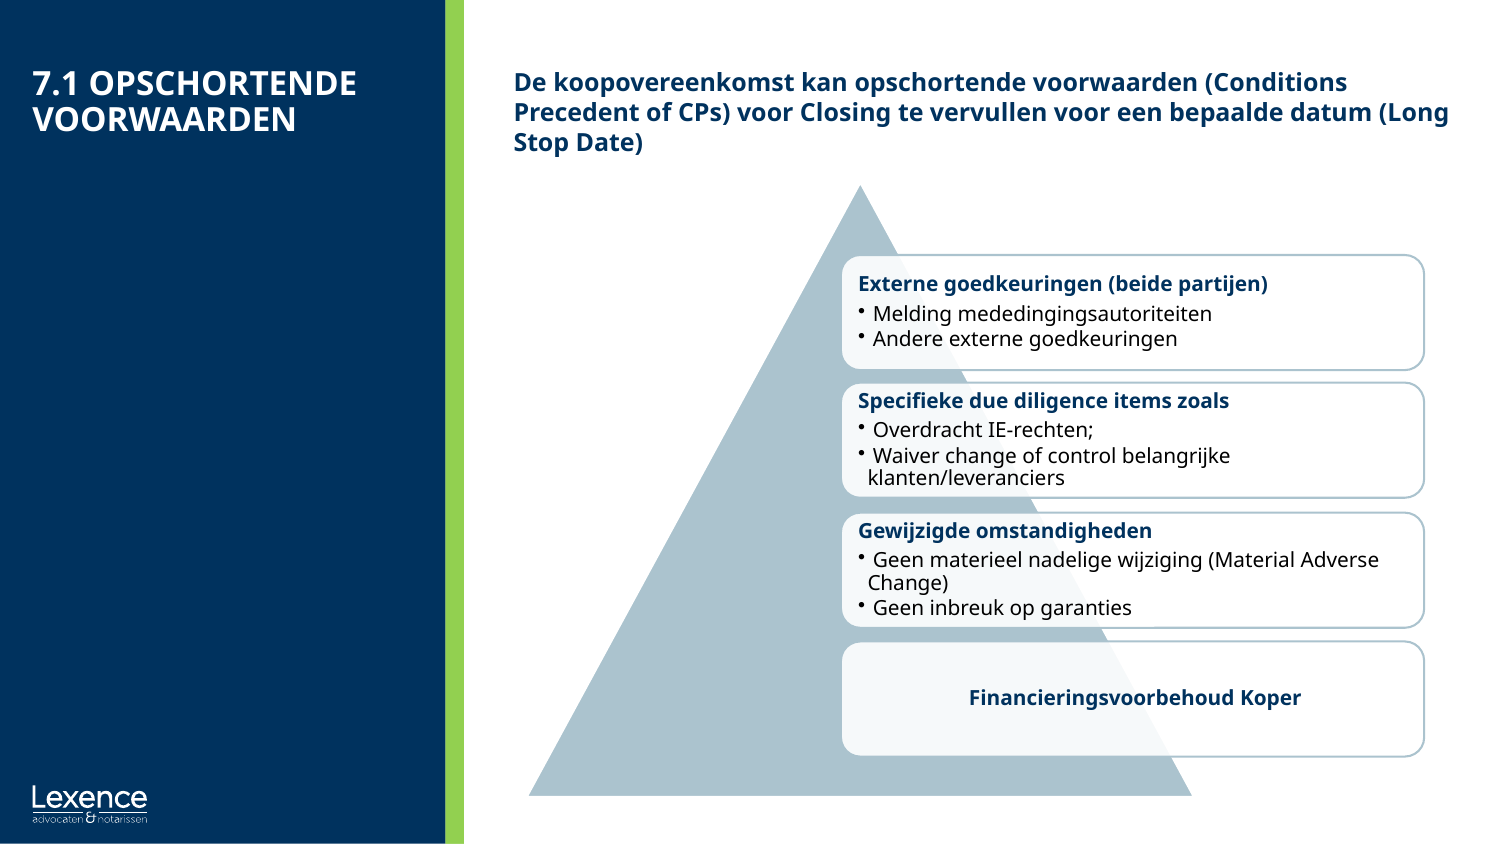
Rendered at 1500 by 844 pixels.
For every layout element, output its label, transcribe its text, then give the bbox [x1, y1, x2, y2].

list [417, 182, 1461, 797]
title 7.1 Opschortende Voorwaarden [32, 66, 418, 140]
list De koopovereenkomst kan opschortende voorwaarden (Conditions Precedent of CPs) voor Closing te vervullen voor een bepaalde datum (Long Stop Date) [513, 66, 1474, 796]
